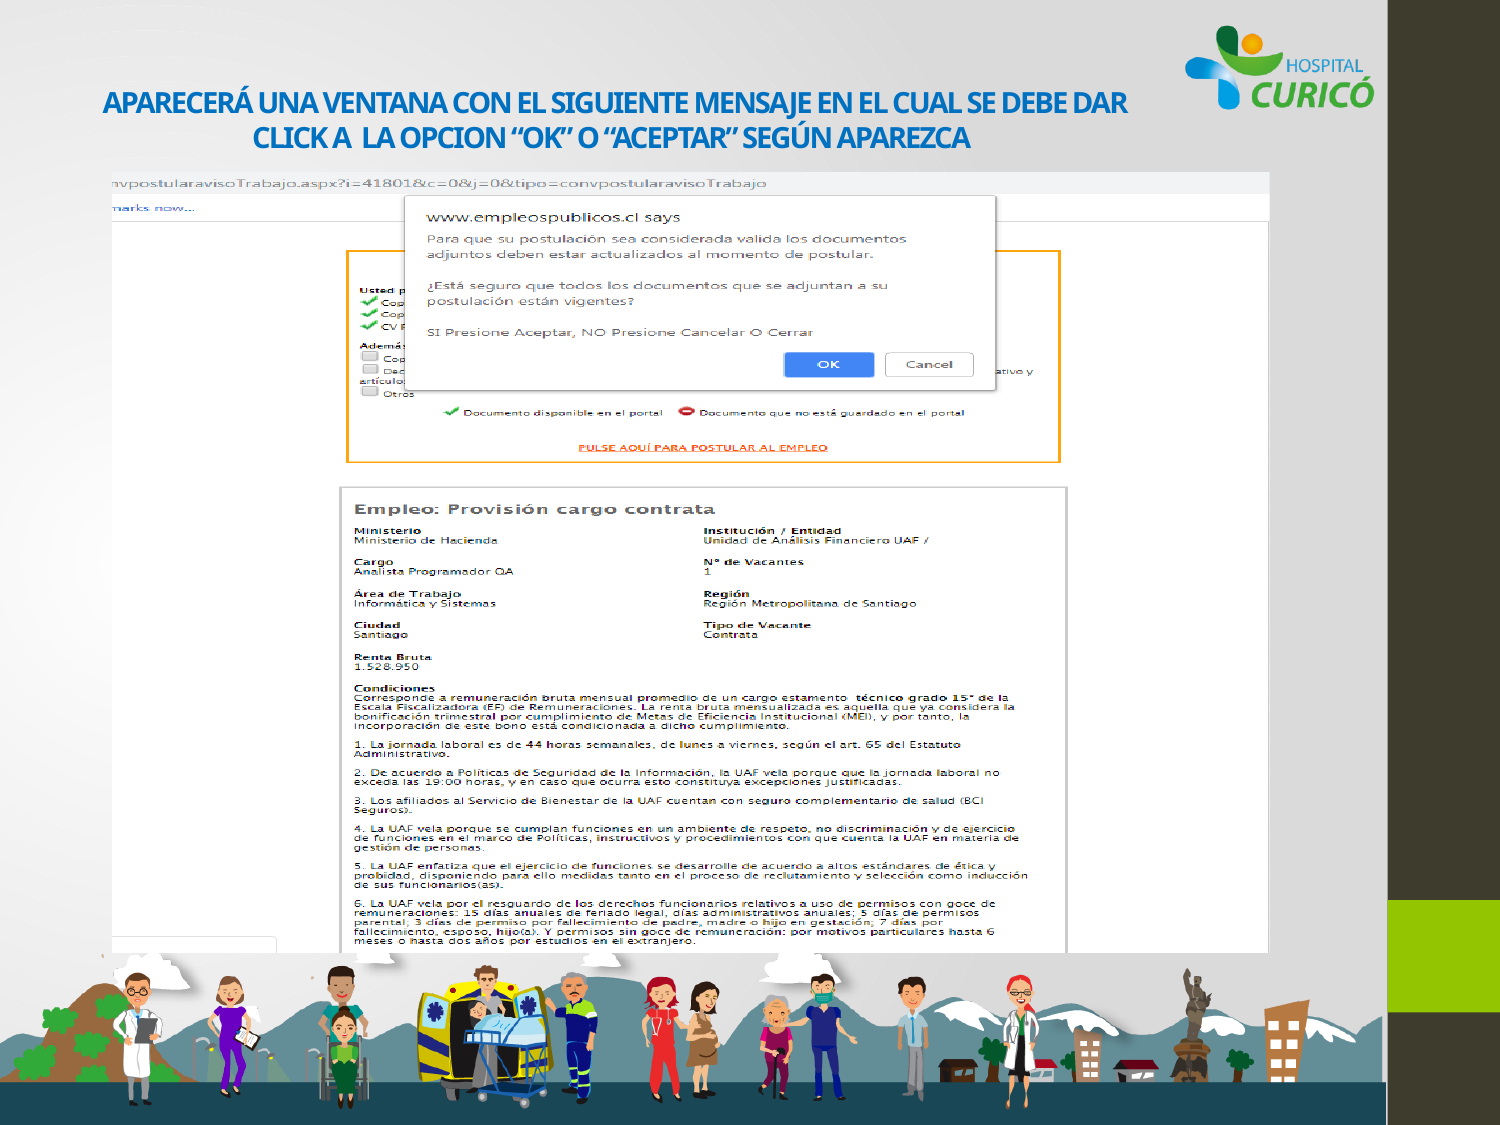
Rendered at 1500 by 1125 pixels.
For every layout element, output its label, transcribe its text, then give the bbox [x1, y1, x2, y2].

title APARECERÁ UNA VENTANA CON EL SIGUIENTE MENSAJE EN EL CUAL SE DEBE DAR CLICK A LA OPCION “OK” O “ACEPTAR” SEGÚN APAREZCA [53, 30, 1175, 209]
picture [0, 172, 1389, 1125]
picture [1174, 4, 1389, 138]
